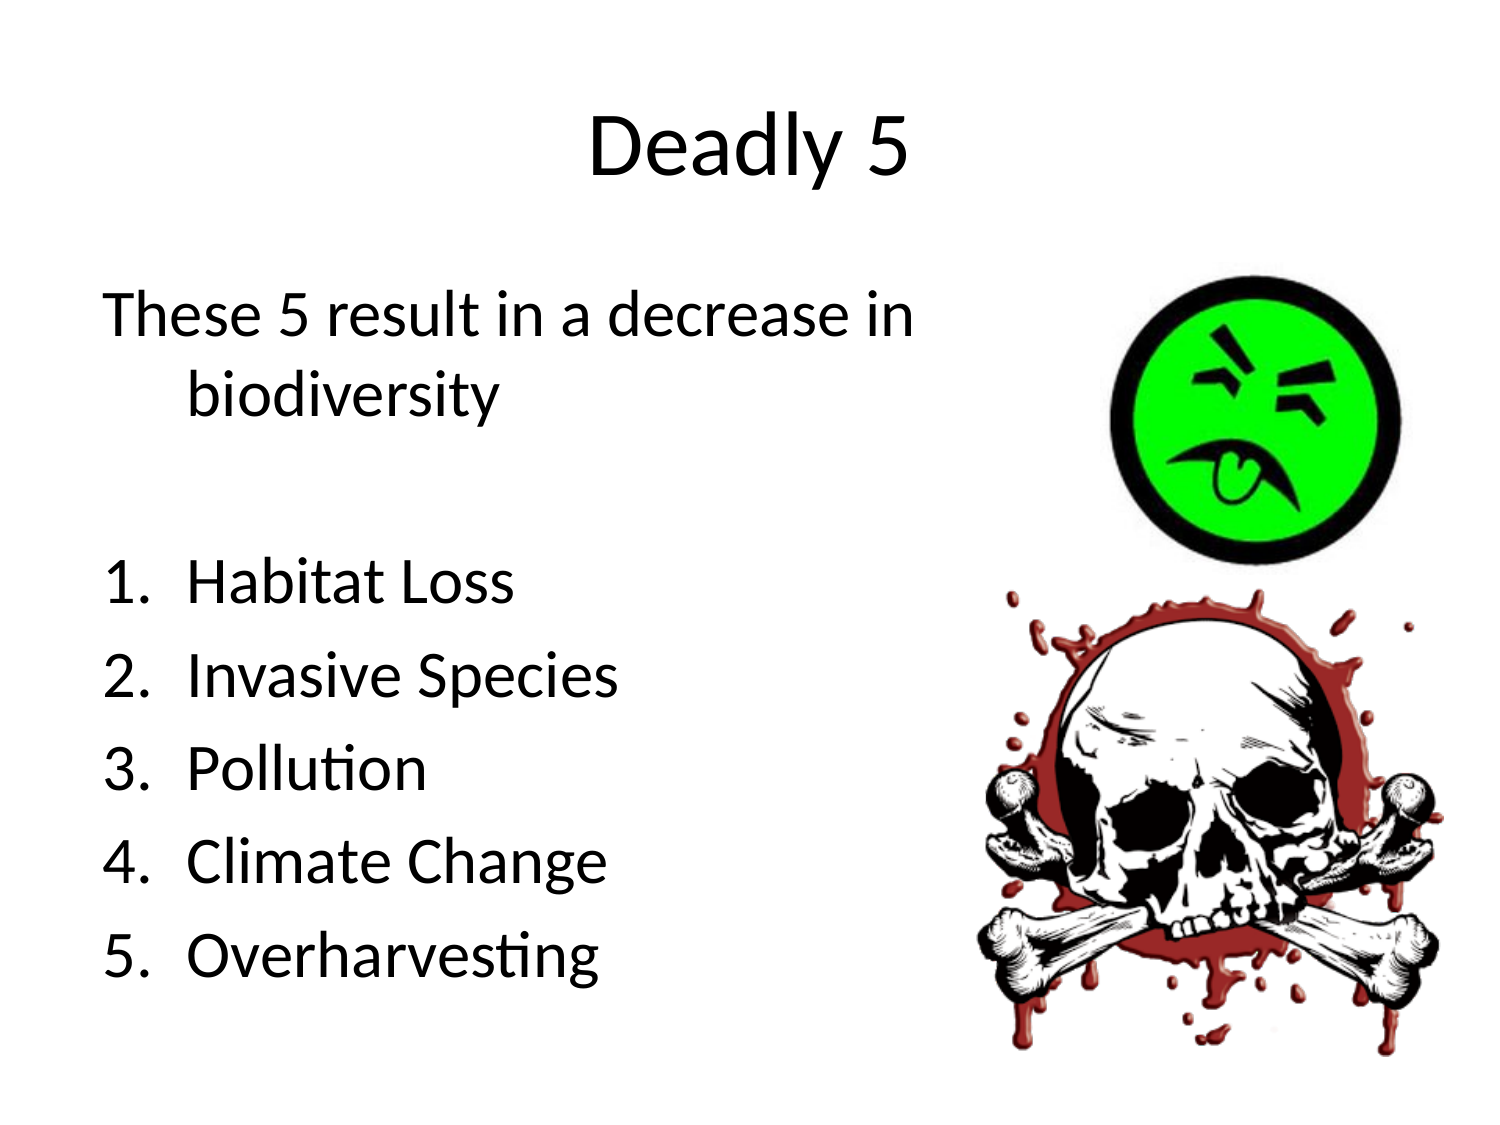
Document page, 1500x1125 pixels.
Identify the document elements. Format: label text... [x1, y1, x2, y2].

title Deadly 5 [75, 45, 1425, 233]
picture [1099, 262, 1413, 576]
picture [974, 587, 1444, 1057]
list These 5 result in a decrease in biodiversity Habitat Loss Invasive Species Pollution Climate Change Overharvesting [87, 262, 988, 1005]
